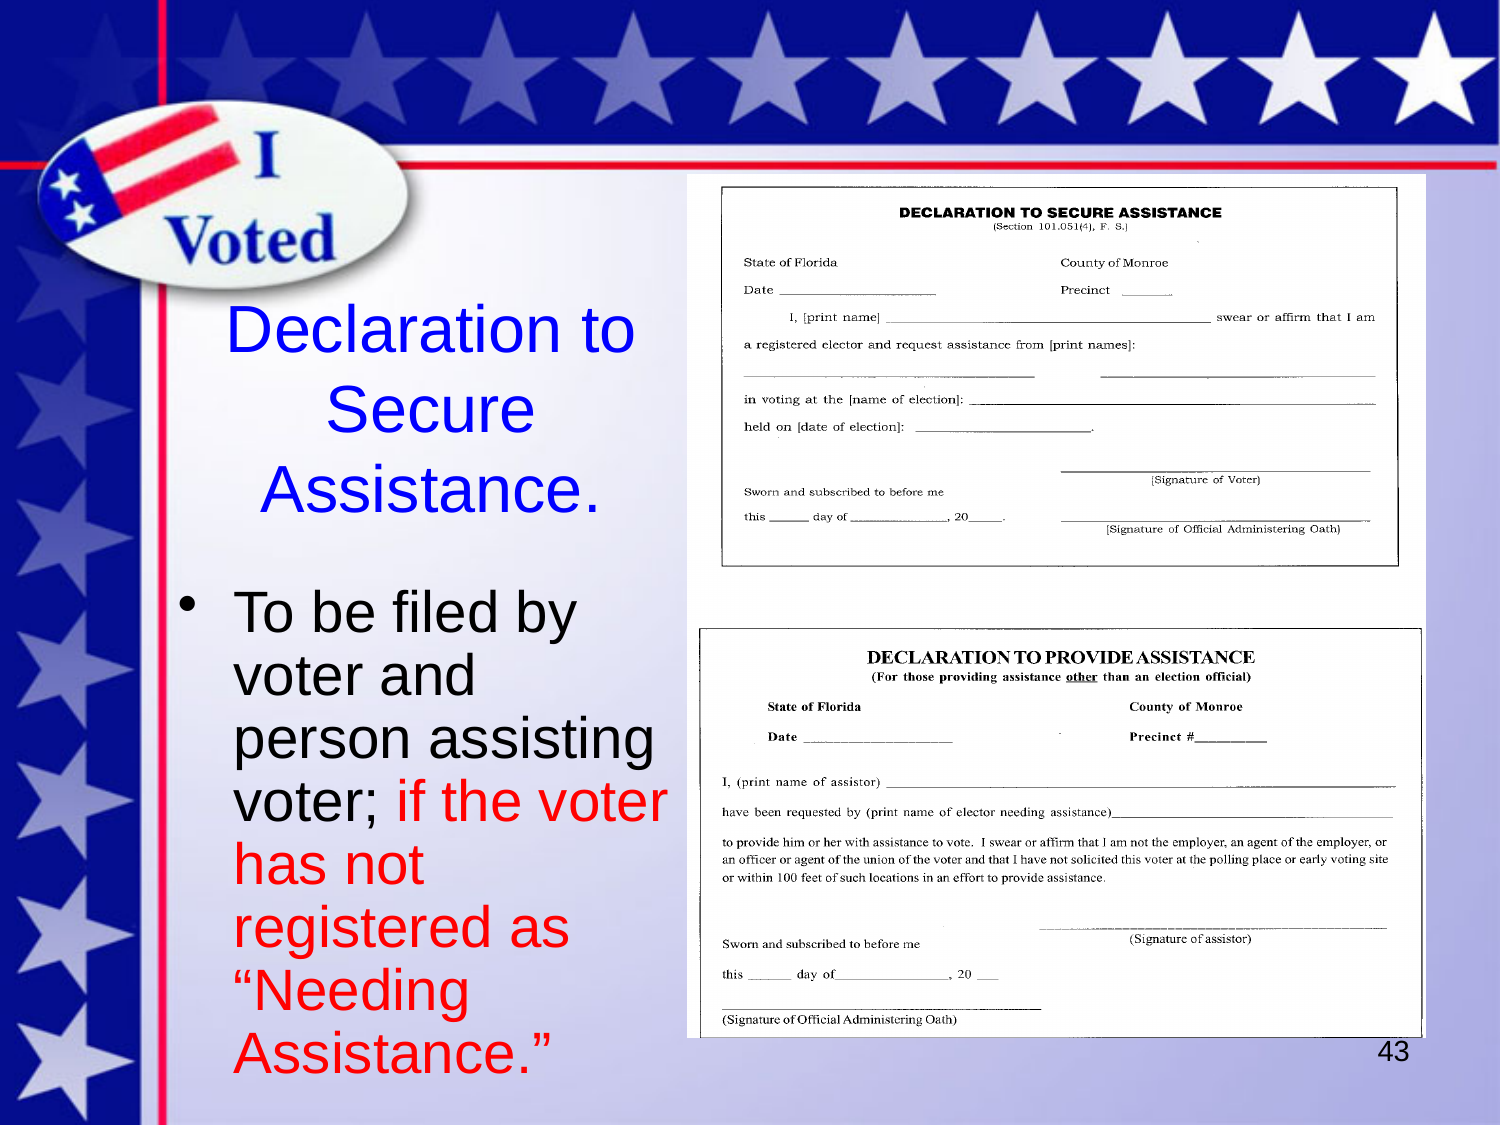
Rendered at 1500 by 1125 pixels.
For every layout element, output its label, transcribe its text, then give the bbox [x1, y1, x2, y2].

slide_number 43 [1074, 1045, 1426, 1103]
title Declaration to Secure Assistance. [162, 262, 682, 551]
list To be filed by voter and person assisting voter; if the voter has not registered as “Needing Assistance.” [162, 574, 688, 1101]
picture [0, 0, 1500, 1125]
